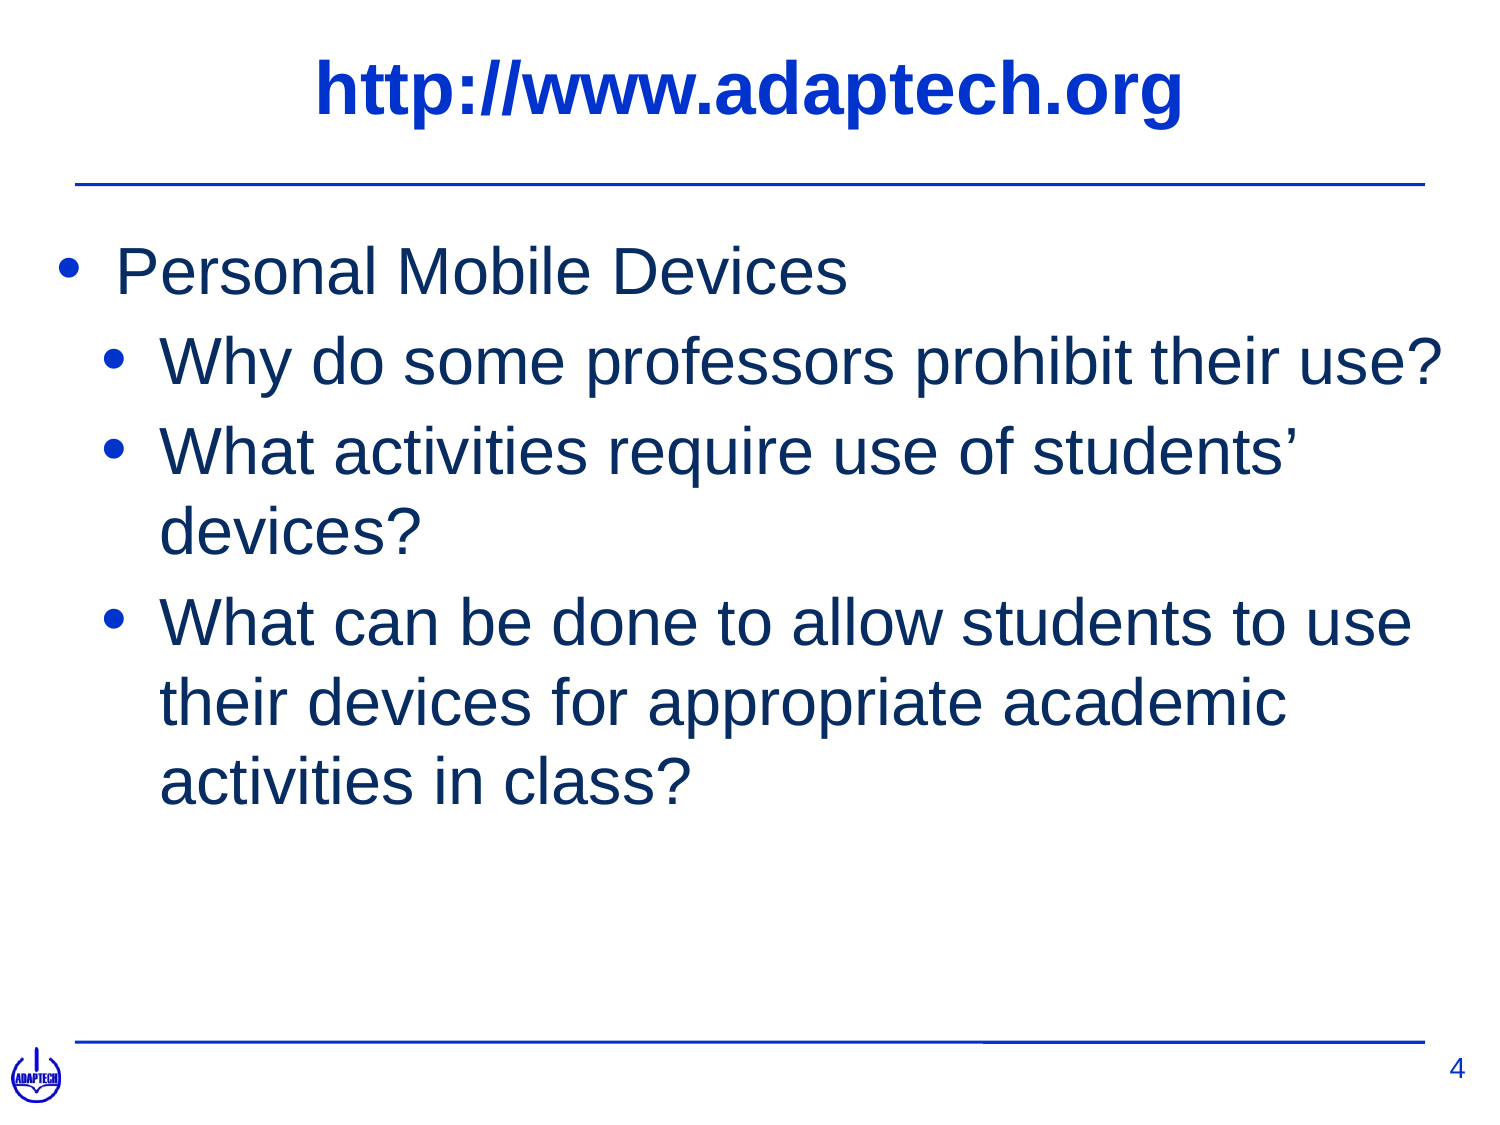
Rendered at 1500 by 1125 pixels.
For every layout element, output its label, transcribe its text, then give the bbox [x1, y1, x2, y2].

list Personal Mobile Devices Why do some professors prohibit their use? What activities require use of students’ devices? What can be done to allow students to use their devices for appropriate academic activities in class? [41, 219, 1483, 1022]
slide_number 4 [1415, 1042, 1500, 1106]
title http://www.adaptech.org [17, 24, 1483, 138]
picture [11, 1047, 61, 1103]
